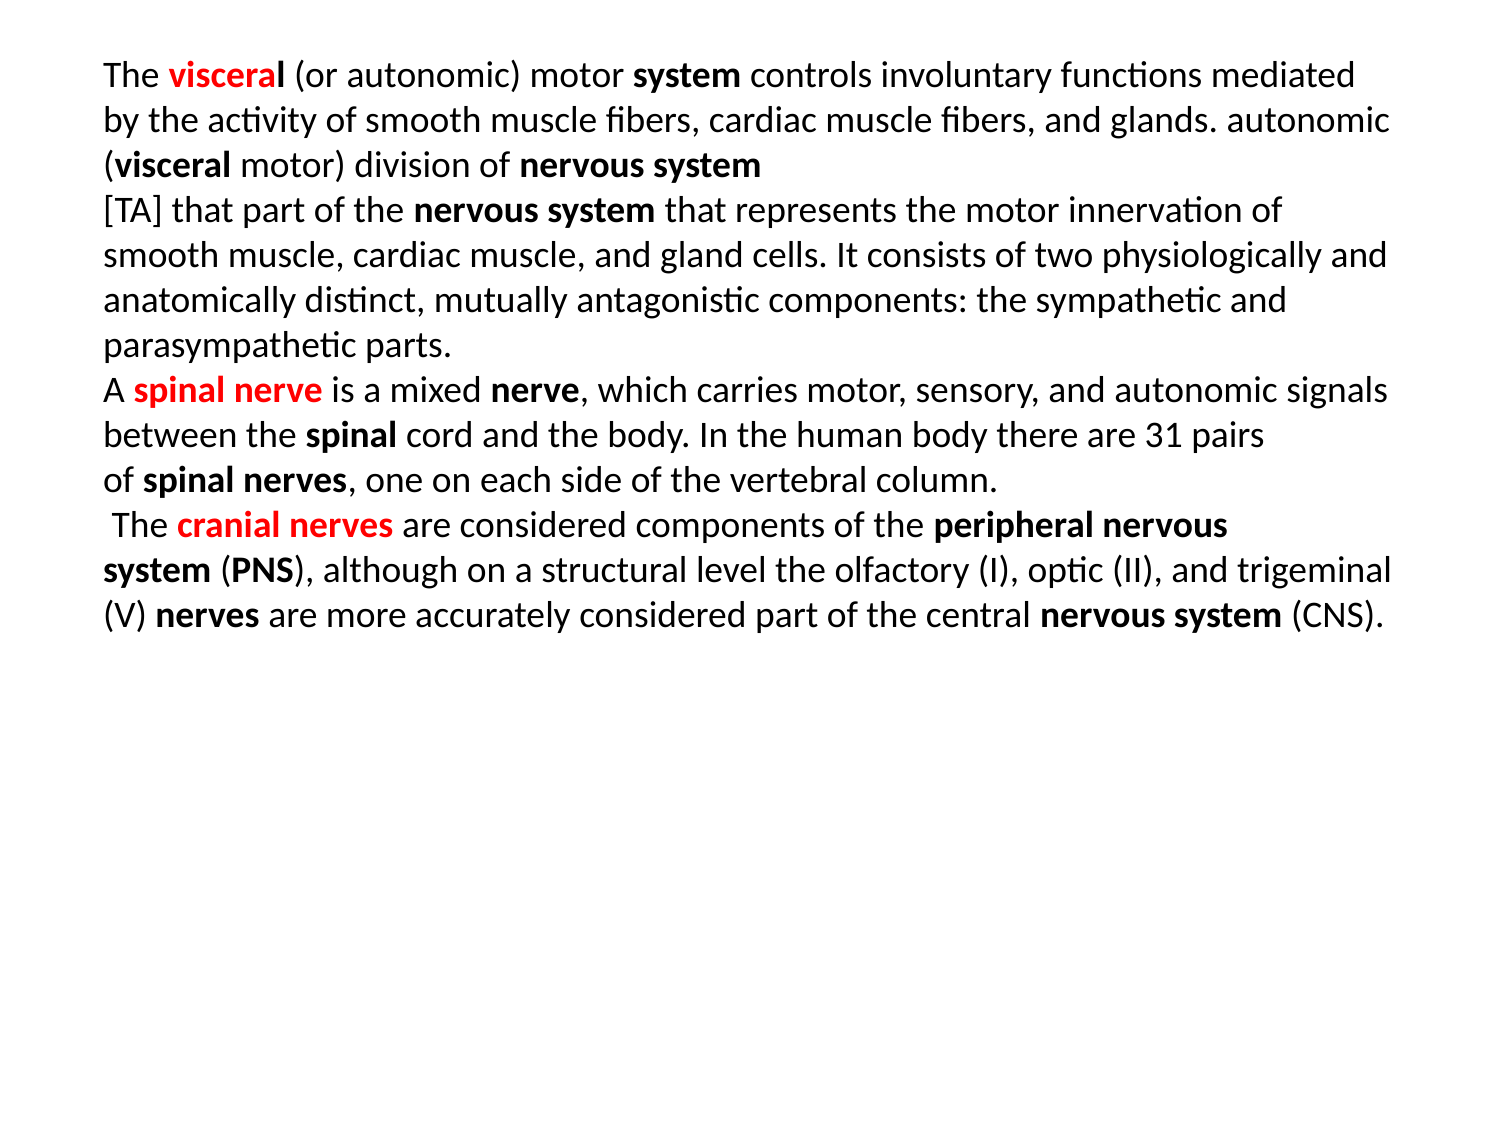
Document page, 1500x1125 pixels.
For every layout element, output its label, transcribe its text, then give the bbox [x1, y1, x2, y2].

text_box The visceral (or autonomic) motor system controls involuntary functions mediated by the activity of smooth muscle fibers, cardiac muscle fibers, and glands. autonomic (visceral motor) division of nervous system [TA] that part of the nervous system that represents the motor innervation of smooth muscle, cardiac muscle, and gland cells. It consists of two physiologically and anatomically distinct, mutually antagonistic components: the sympathetic and parasympathetic parts. A spinal nerve is a mixed nerve, which carries motor, sensory, and autonomic signals between the spinal cord and the body. In the human body there are 31 pairs of spinal nerves, one on each side of the vertebral column. The cranial nerves are considered components of the peripheral nervous system (PNS), although on a structural level the olfactory (I), optic (II), and trigeminal (V) nerves are more accurately considered part of the central nervous system (CNS). [88, 42, 1412, 688]
